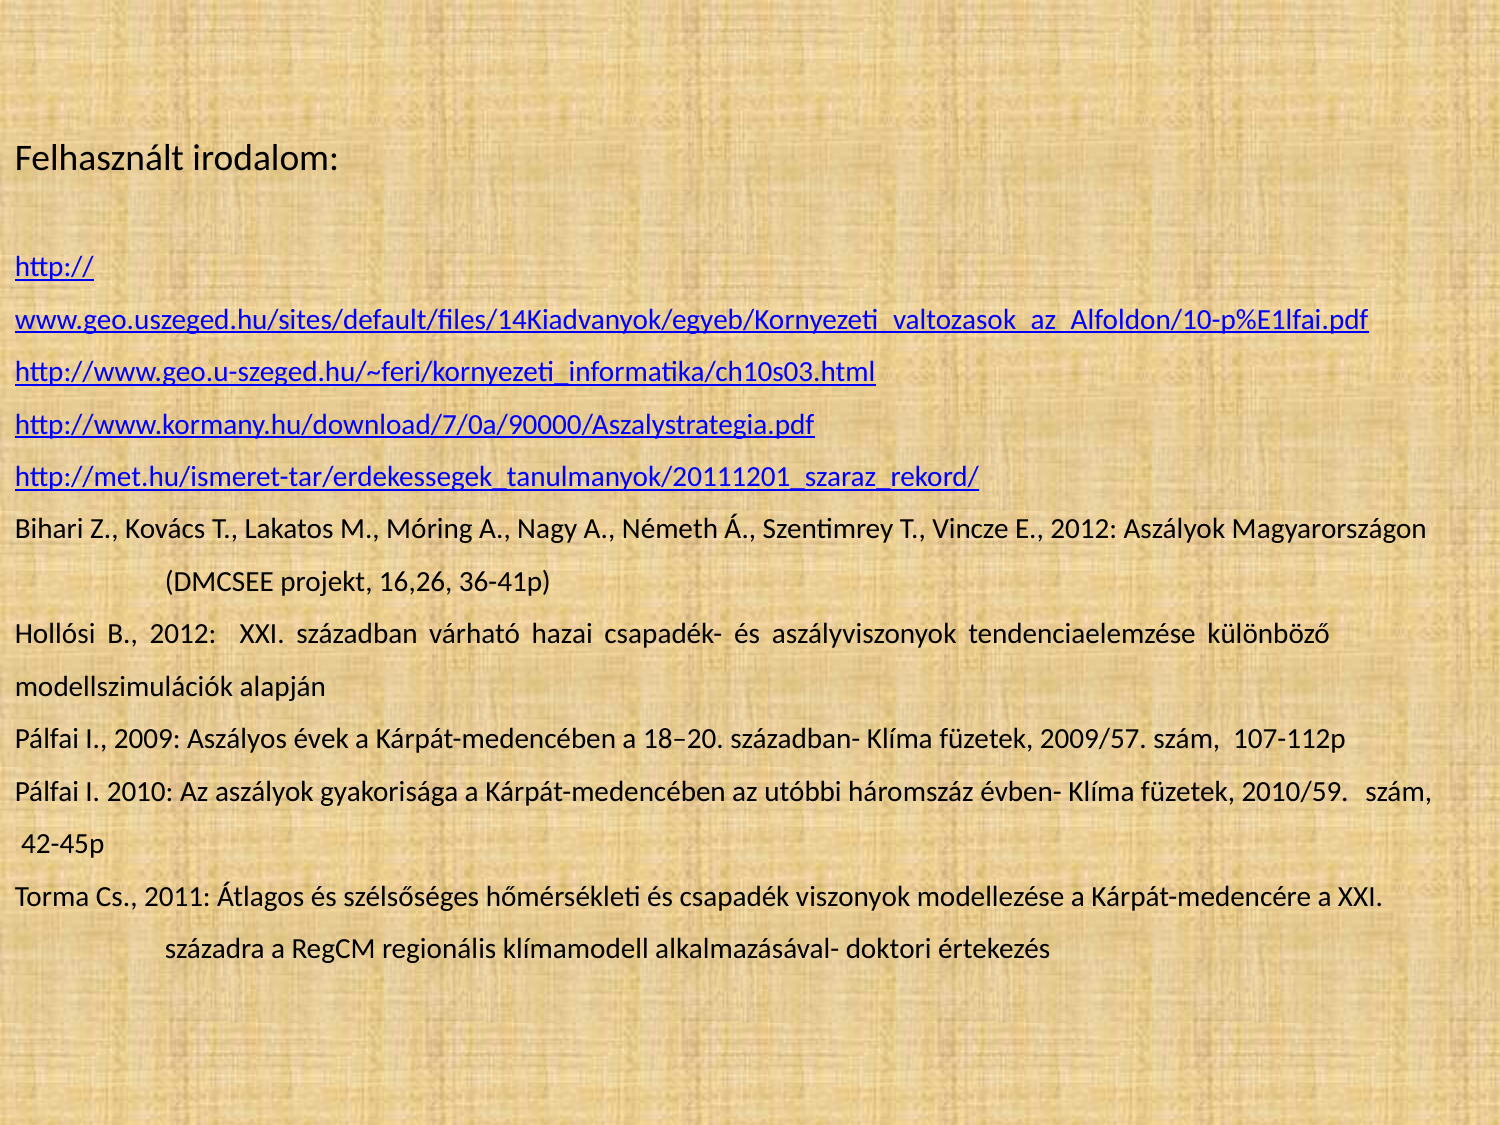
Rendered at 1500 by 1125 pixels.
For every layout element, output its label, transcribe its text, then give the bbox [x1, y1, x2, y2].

picture [0, 0, 1500, 1125]
text_box Felhasznált irodalom: http://www.geo.uszeged.hu/sites/default/files/14Kiadvanyok/egyeb/Kornyezeti_valtozasok_az_Alfoldon/10-p%E1lfai.pdf http://www.geo.u-szeged.hu/~feri/kornyezeti_informatika/ch10s03.html http://www.kormany.hu/download/7/0a/90000/Aszalystrategia.pdf http://met.hu/ismeret-tar/erdekessegek_tanulmanyok/20111201_szaraz_rekord/ Bihari Z., Kovács T., Lakatos M., Móring A., Nagy A., Németh Á., Szentimrey T., Vincze E., 2012: Aszályok Magyarországon (DMCSEE projekt, 16,26, 36-41p) Hollósi B., 2012: XXI. században várható hazai csapadék- és aszályviszonyok tendenciaelemzése különböző modellszimulációk alapján Pálfai I., 2009: Aszályos évek a Kárpát-medencében a 18–20. században- Klíma füzetek, 2009/57. szám, 107-112p Pálfai I. 2010: Az aszályok gyakorisága a Kárpát-medencében az utóbbi háromszáz évben- Klíma füzetek, 2010/59. szám, 42-45p Torma Cs., 2011: Átlagos és szélsőséges hőmérsékleti és csapadék viszonyok modellezése a Kárpát-medencére a XXI. századra a RegCM regionális klímamodell alkalmazásával- doktori értekezés [0, 125, 1447, 1077]
